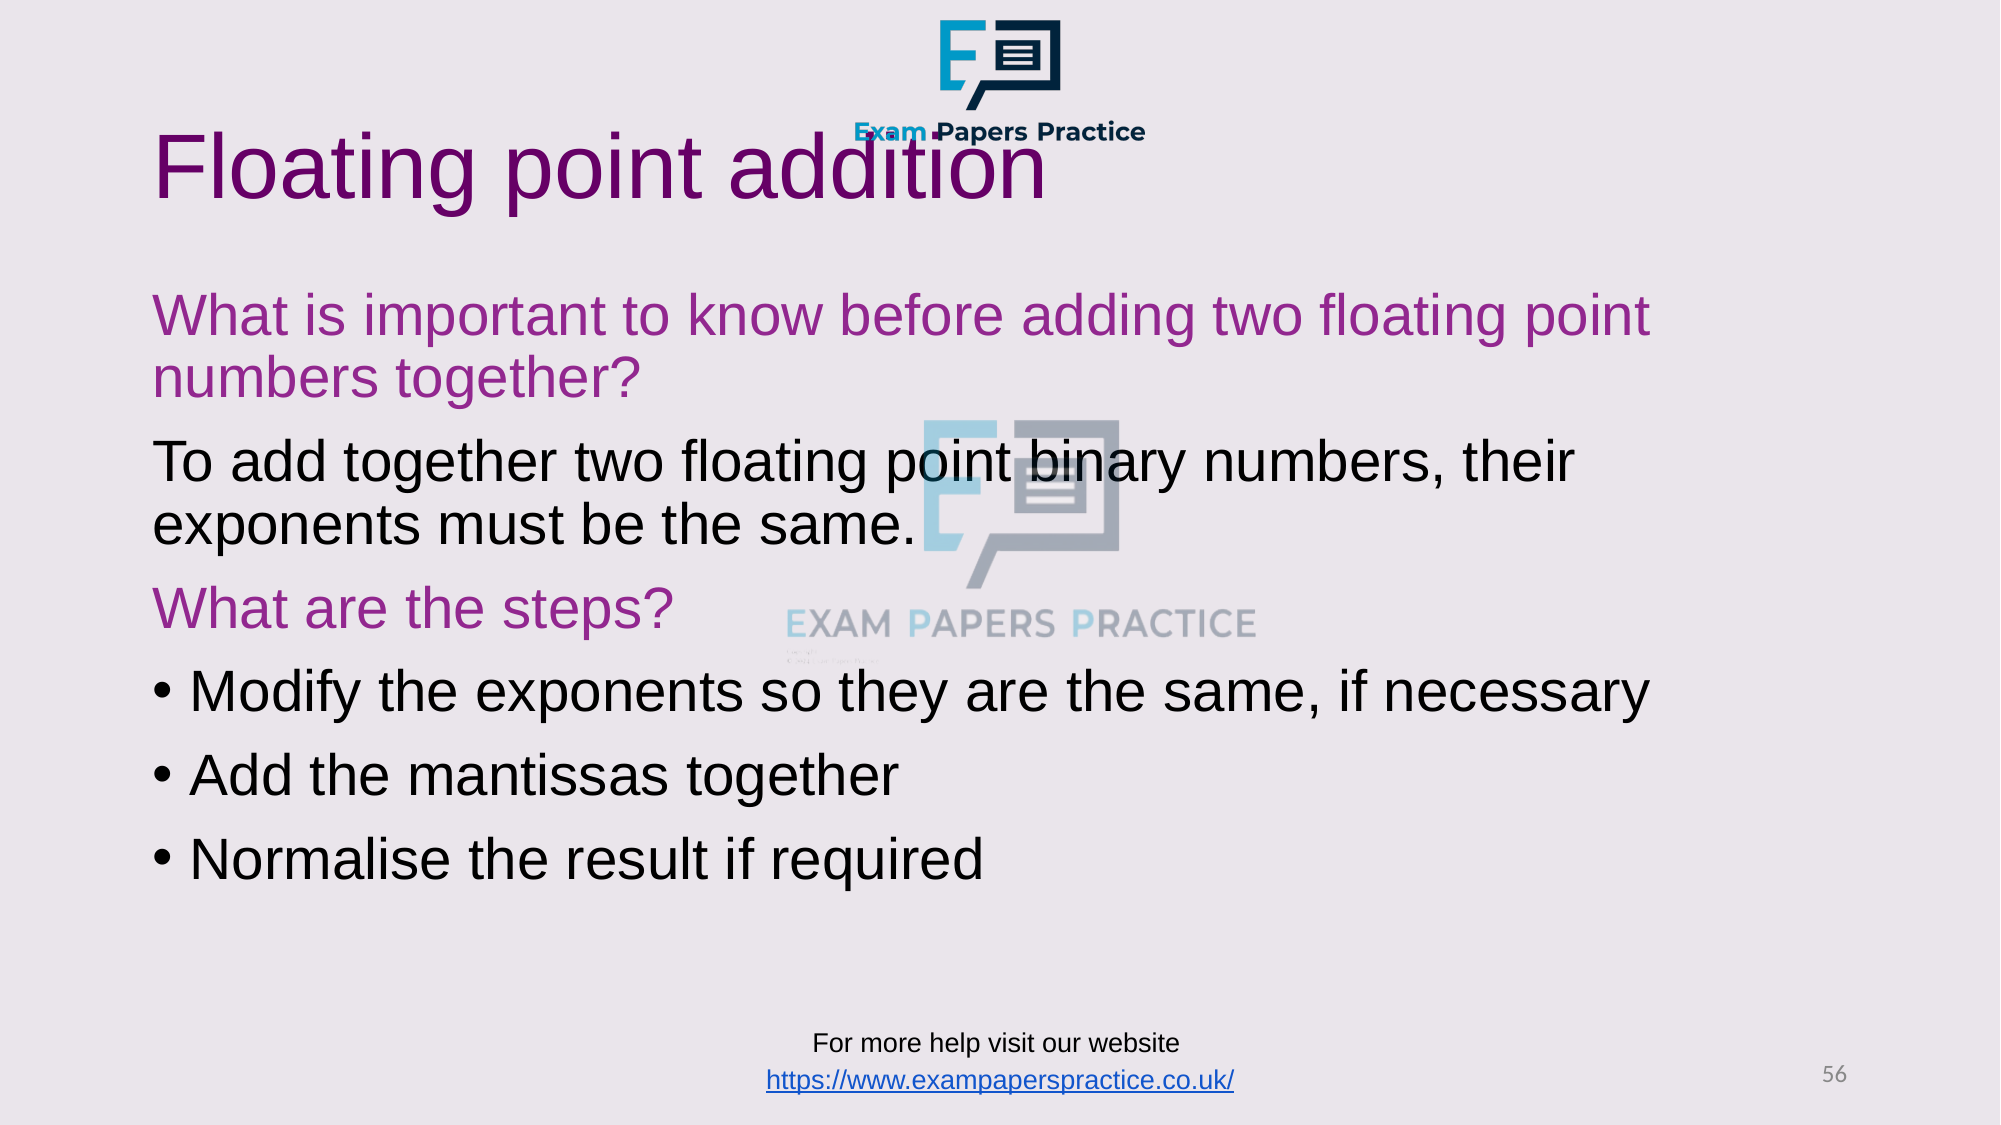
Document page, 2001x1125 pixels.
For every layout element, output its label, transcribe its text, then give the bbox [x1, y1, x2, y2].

title Floating point addition [137, 59, 1863, 277]
list What is important to know before adding two floating point numbers together? To add together two floating point binary numbers, their exponents must be the same. What are the steps? Modify the exponents so they are the same, if necessary Add the mantissas together Normalise the result if required [137, 277, 1863, 1014]
picture [855, 12, 1145, 149]
text_box [754, 407, 1289, 718]
slide_number 56 [1412, 1042, 1863, 1103]
footer For more help visit our website https://www.exampaperspractice.co.uk/ [662, 1042, 1338, 1103]
